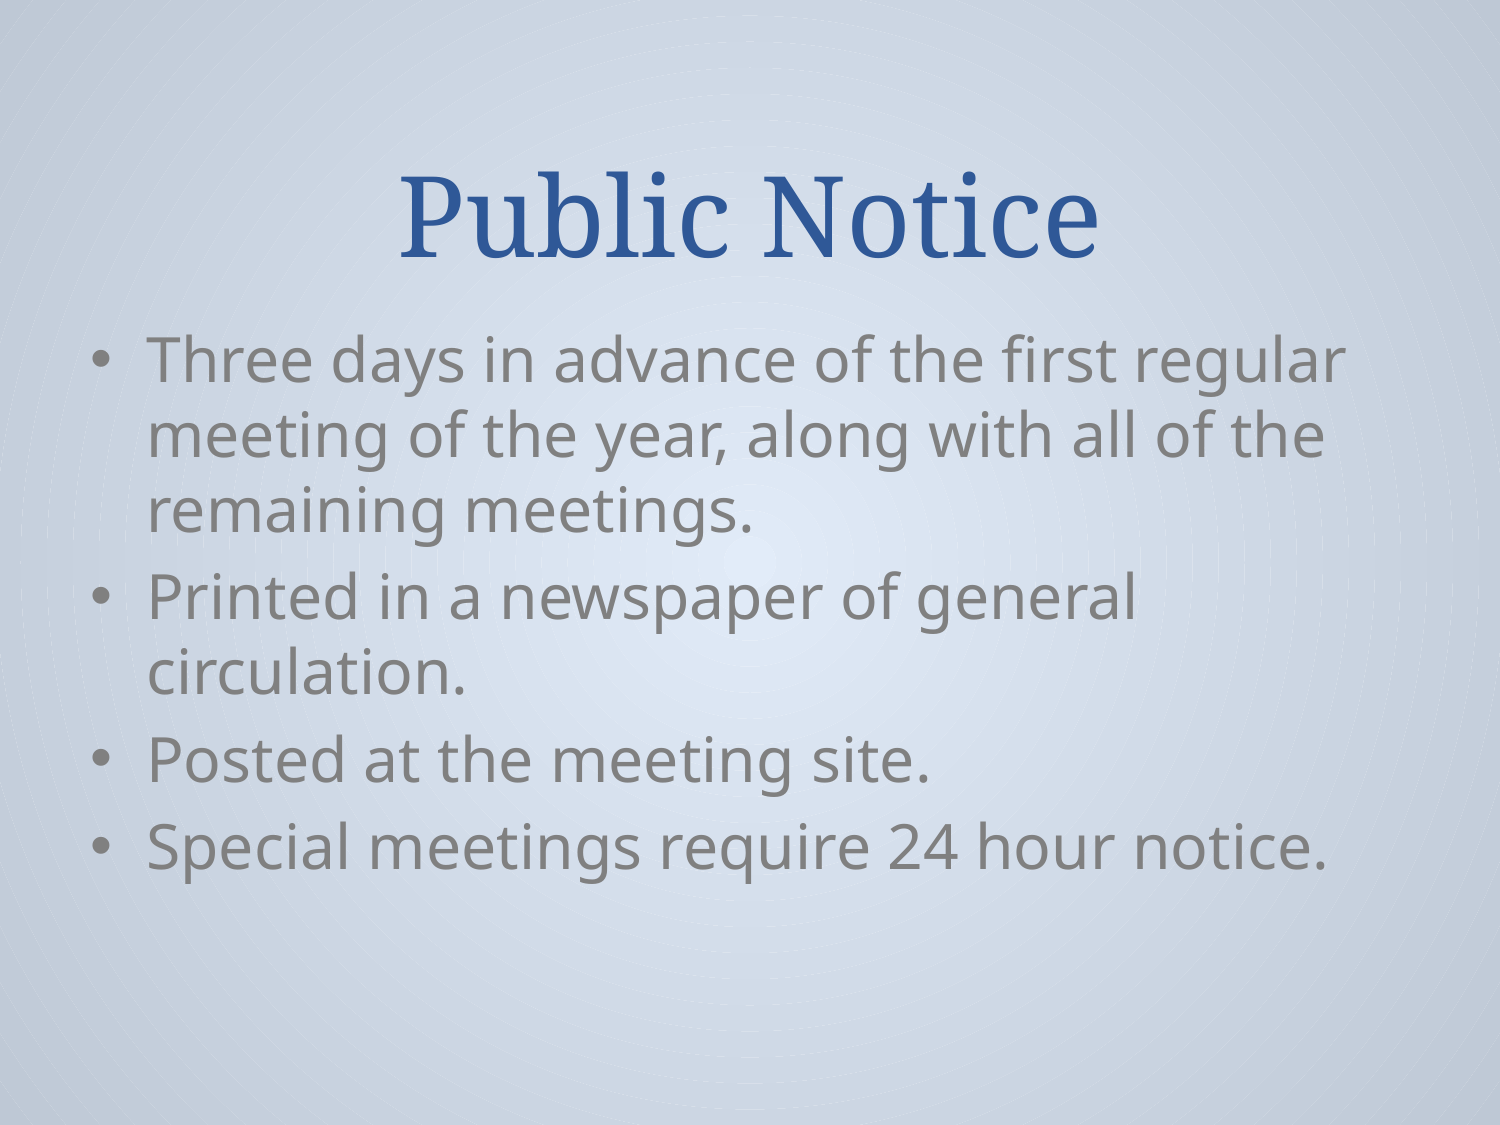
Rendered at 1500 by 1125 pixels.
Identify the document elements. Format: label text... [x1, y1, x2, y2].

list Three days in advance of the first regular meeting of the year, along with all of the remaining meetings. Printed in a newspaper of general circulation. Posted at the meeting site. Special meetings require 24 hour notice. [75, 312, 1425, 975]
title Public Notice [75, 112, 1425, 288]
